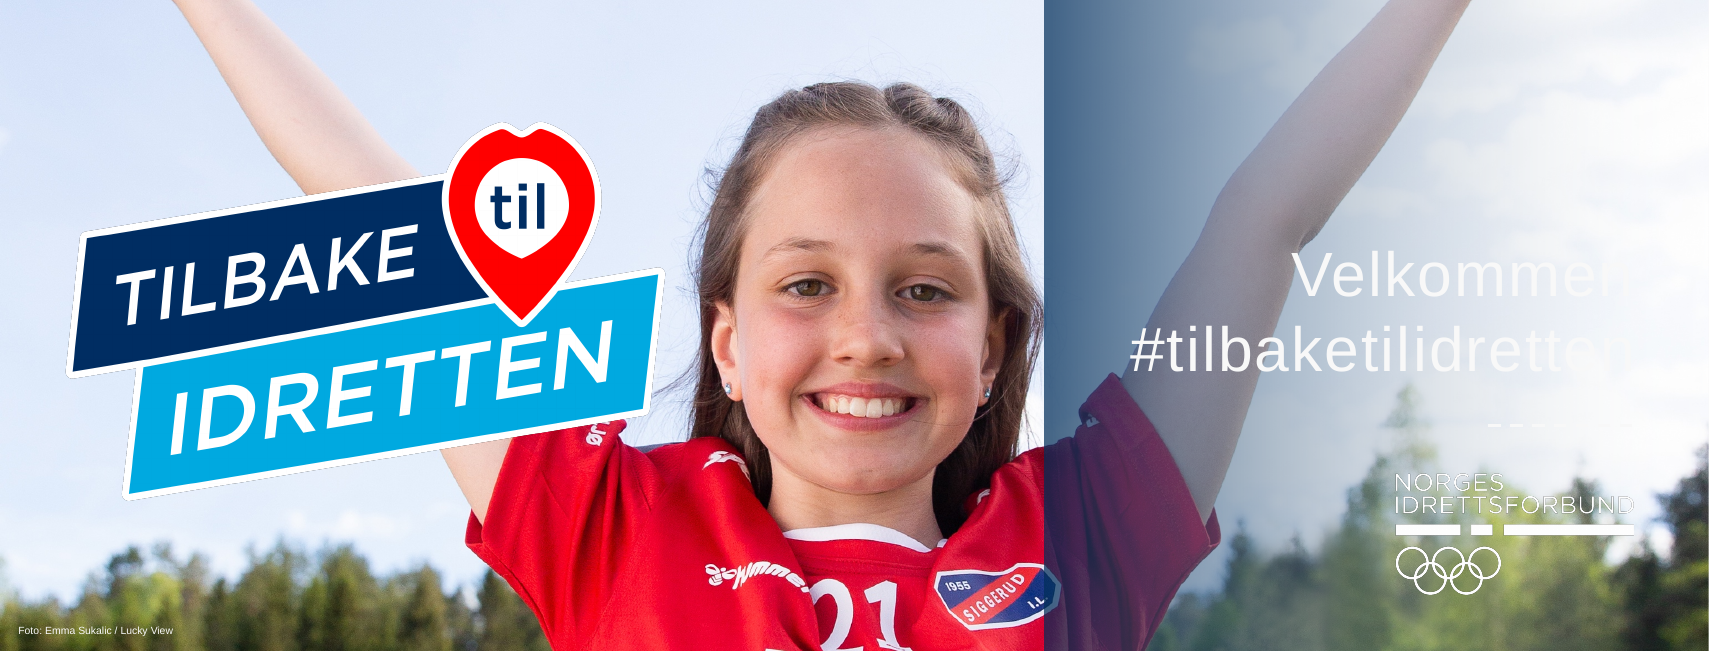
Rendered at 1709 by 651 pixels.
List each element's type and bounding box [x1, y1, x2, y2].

picture [0, 0, 1044, 651]
picture [1393, 0, 1709, 651]
